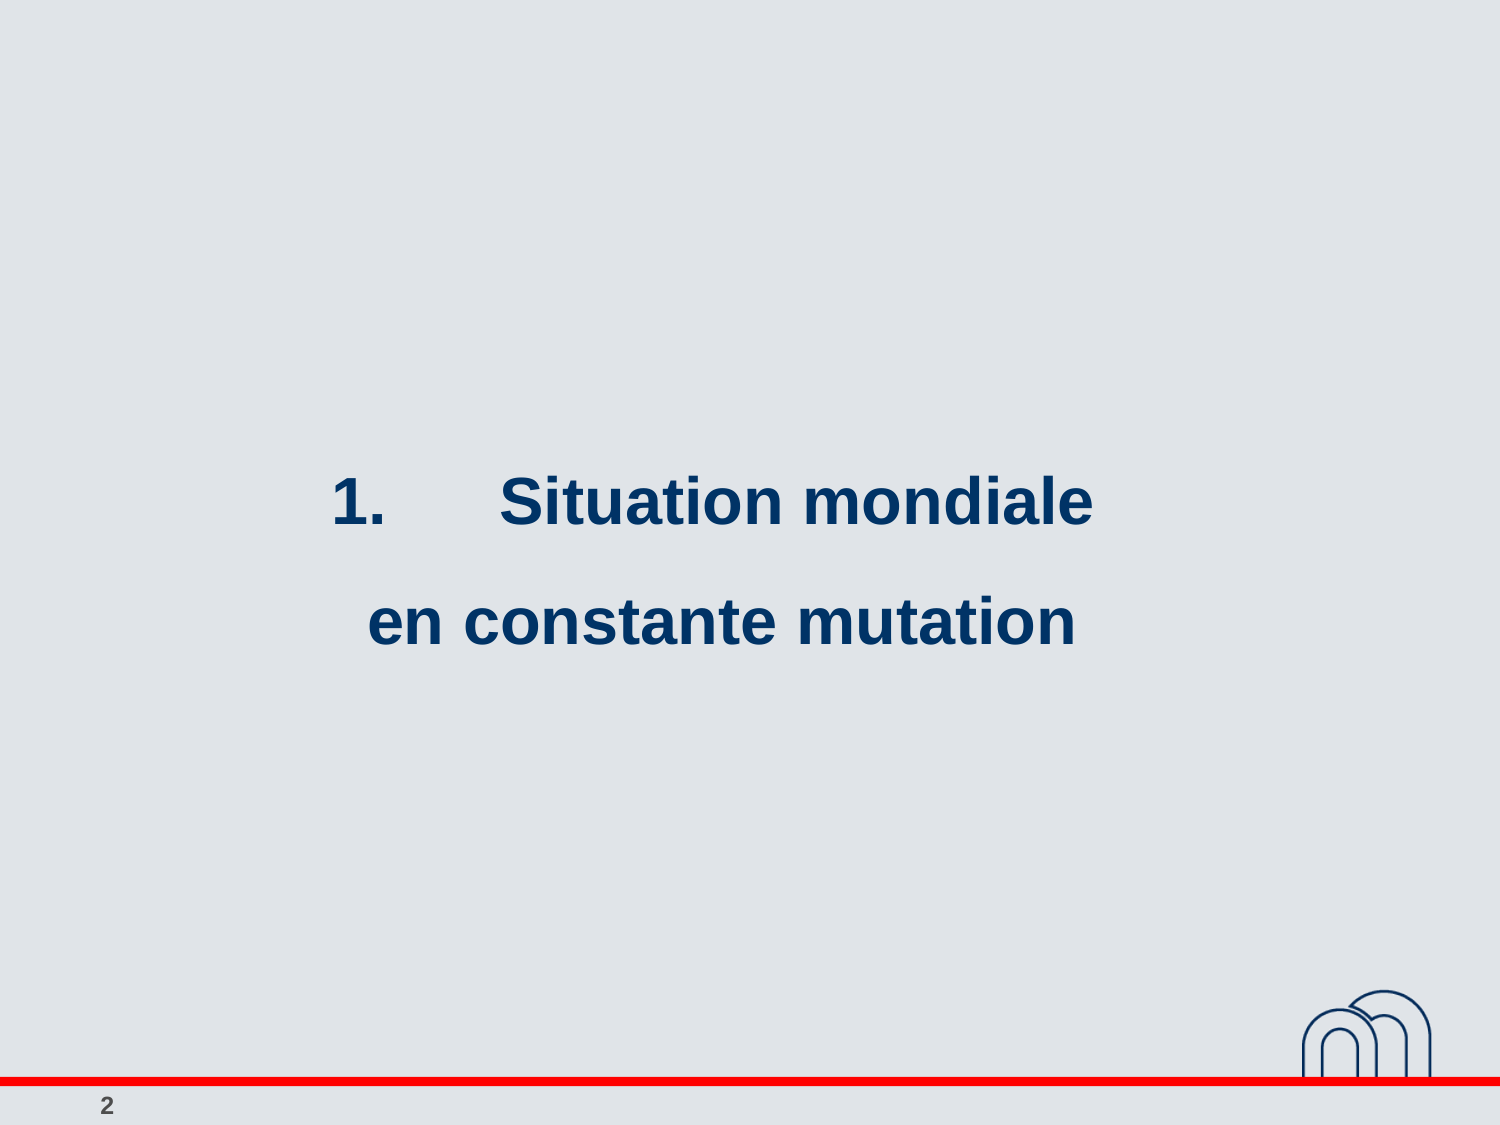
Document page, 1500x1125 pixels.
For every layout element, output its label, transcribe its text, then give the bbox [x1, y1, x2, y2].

picture [1302, 989, 1433, 1076]
list 1. Situation mondiale en constante mutation [58, 120, 1387, 956]
